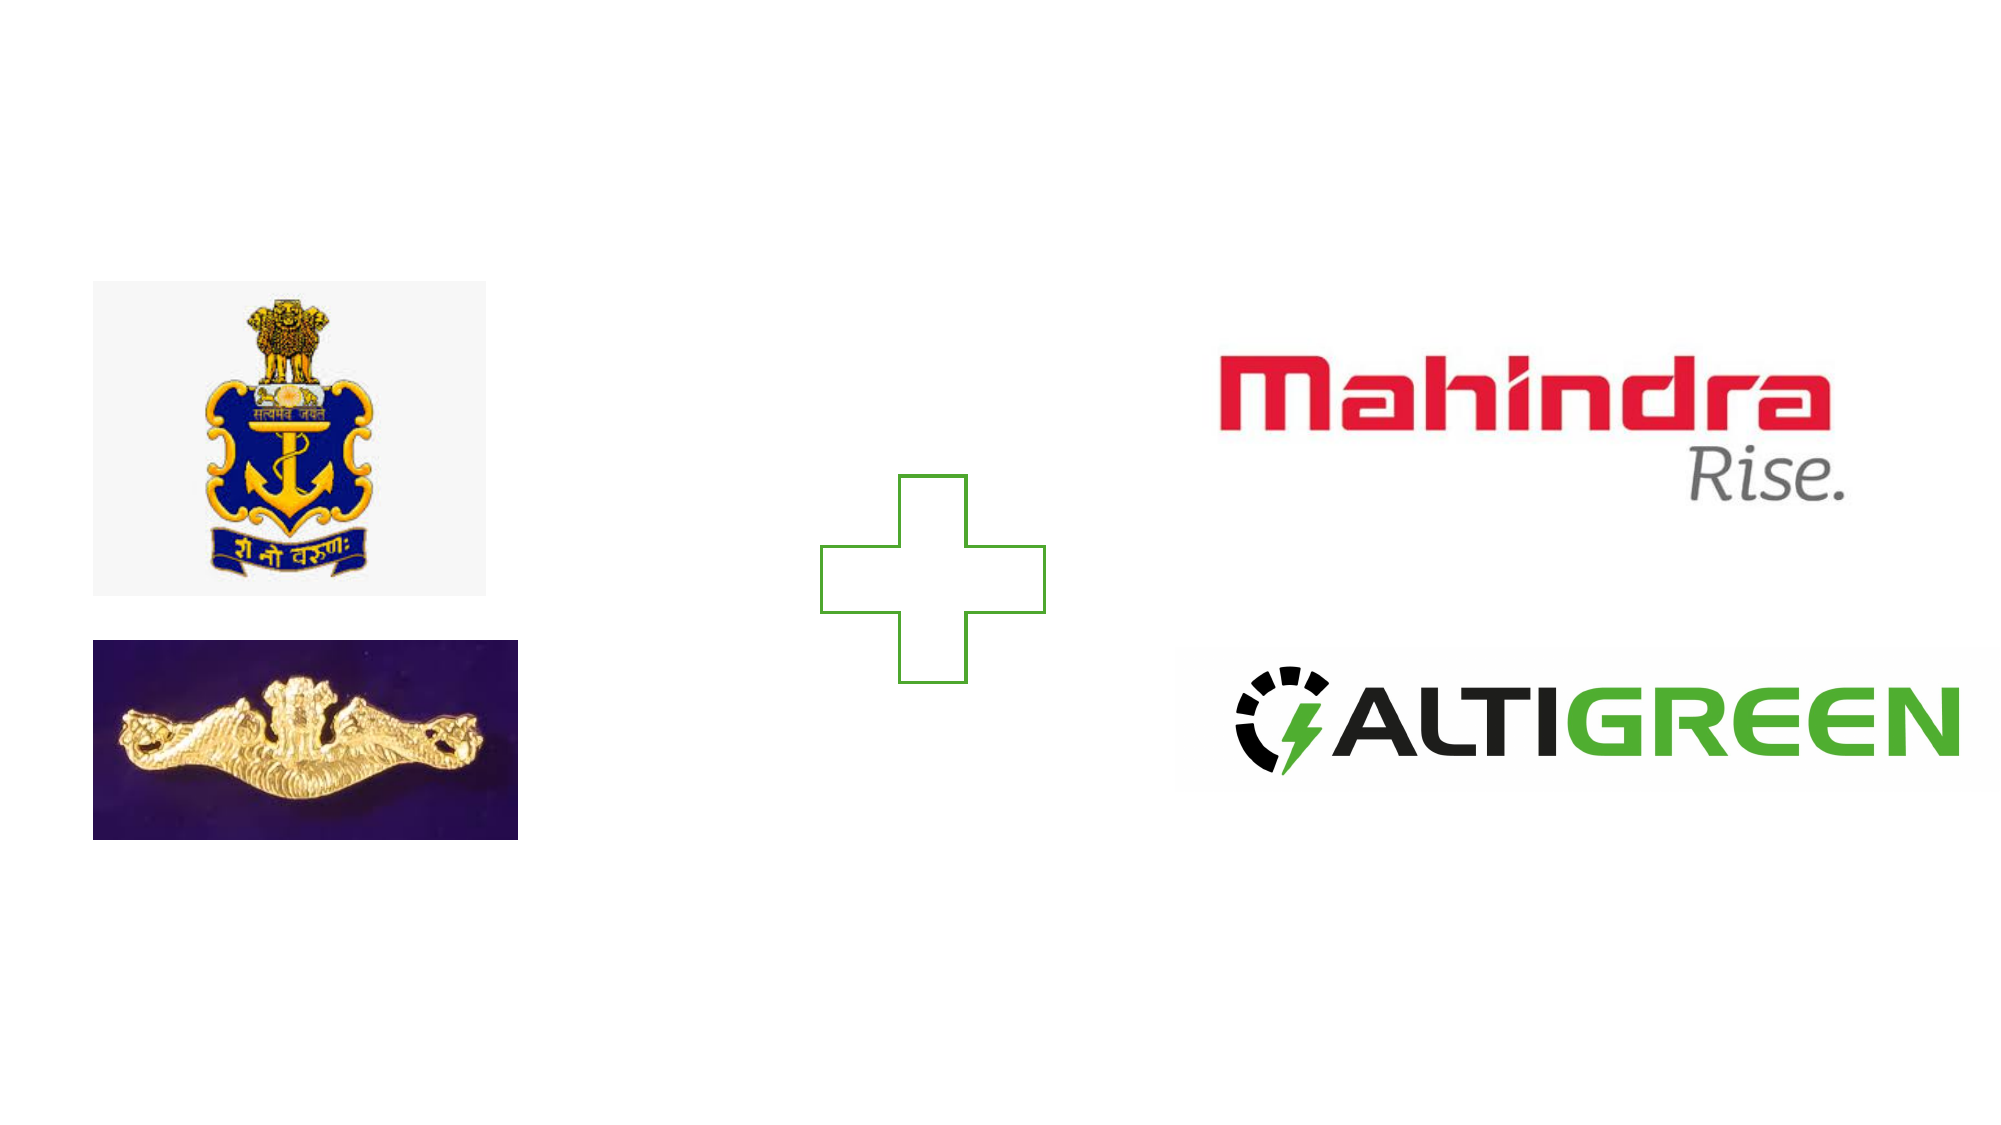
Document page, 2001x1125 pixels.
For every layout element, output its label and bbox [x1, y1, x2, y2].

picture [92, 639, 519, 841]
text_box [820, 474, 1046, 684]
picture [92, 281, 486, 597]
picture [1175, 647, 2000, 793]
picture [1201, 215, 1861, 641]
